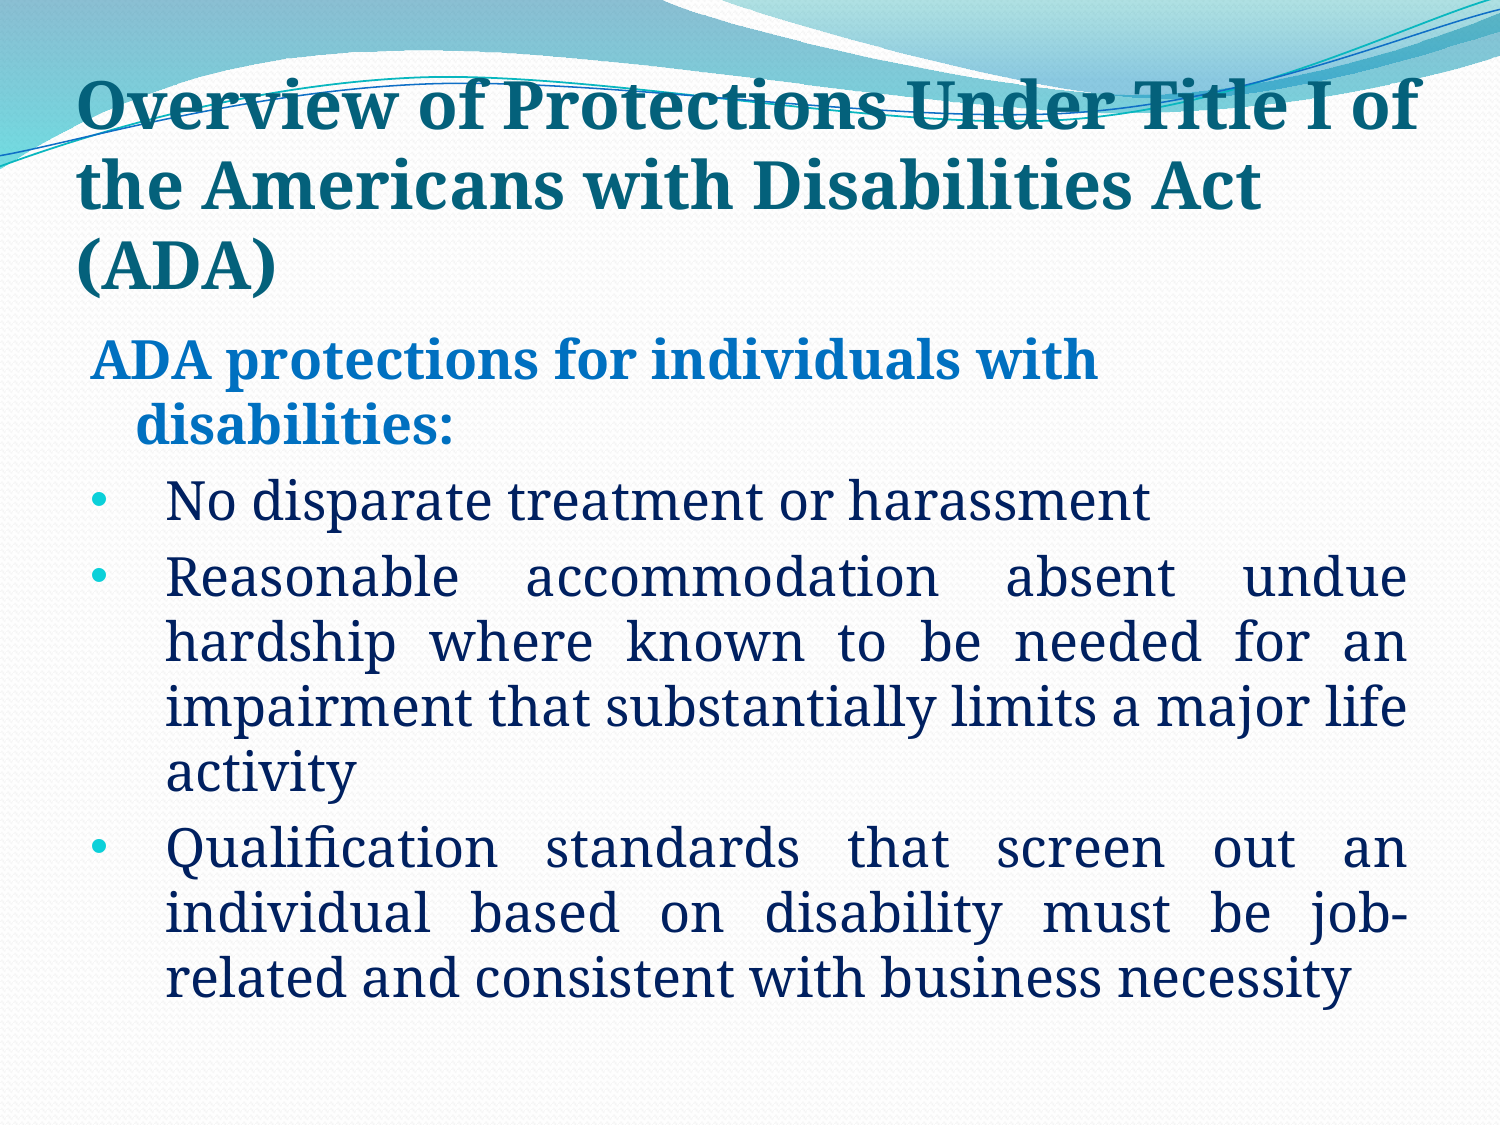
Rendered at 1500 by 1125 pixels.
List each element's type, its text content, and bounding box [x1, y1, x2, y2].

list ADA protections for individuals with disabilities: No disparate treatment or harassment Reasonable accommodation absent undue hardship where known to be needed for an impairment that substantially limits a major life activity Qualification standards that screen out an individual based on disability must be job-related and consistent with business necessity [74, 317, 1426, 1038]
title Overview of Protections Under Title I of the Americans with Disabilities Act (ADA) [74, 115, 1426, 304]
